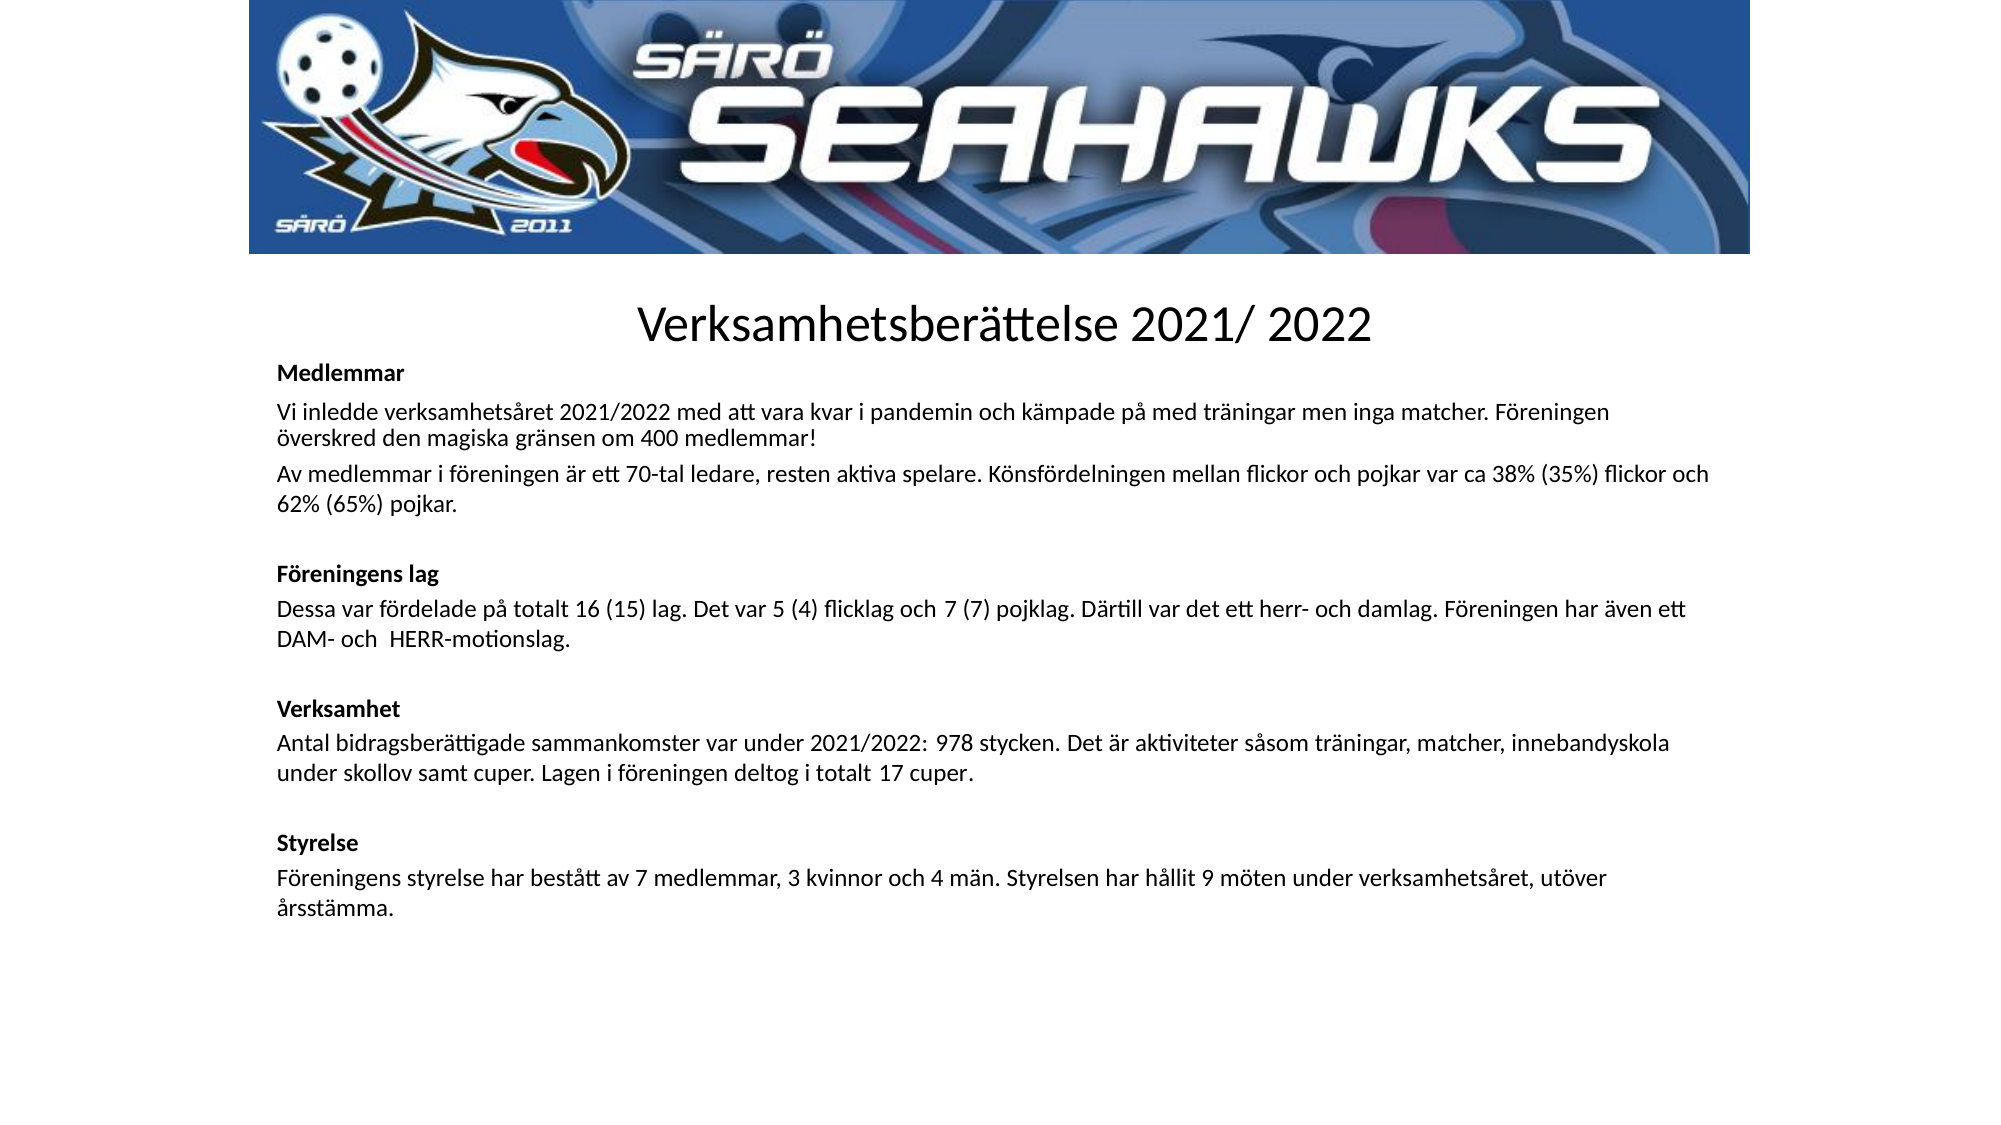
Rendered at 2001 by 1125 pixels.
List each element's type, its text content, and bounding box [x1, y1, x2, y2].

list Medlemmar Vi inledde verksamhetsåret 2021/2022 med att vara kvar i pandemin och kämpade på med träningar men inga matcher. Föreningen överskred den magiska gränsen om 400 medlemmar! Av medlemmar i föreningen är ett 70-tal ledare, resten aktiva spelare. Könsfördelningen mellan flickor och pojkar var ca 38% (35%) flickor och 62% (65%) pojkar. Föreningens lag Dessa var fördelade på totalt 16 (15) lag. Det var 5 (4) flicklag och 7 (7) pojklag. Därtill var det ett herr- och damlag. Föreningen har även ett DAM- och HERR-motionslag. Verksamhet Antal bidragsberättigade sammankomster var under 2021/2022: 978 stycken. Det är aktiviteter såsom träningar, matcher, innebandyskola under skollov samt cuper. Lagen i föreningen deltog i totalt 17 cuper. Styrelse Föreningens styrelse har bestått av 7 medlemmar, 3 kvinnor och 4 män. Styrelsen har hållit 9 möten under verksamhetsåret, utöver årsstämma. [261, 348, 1734, 999]
title Verksamhetsberättelse 2021/ 2022 [324, 268, 1686, 348]
picture [249, 0, 1751, 254]
